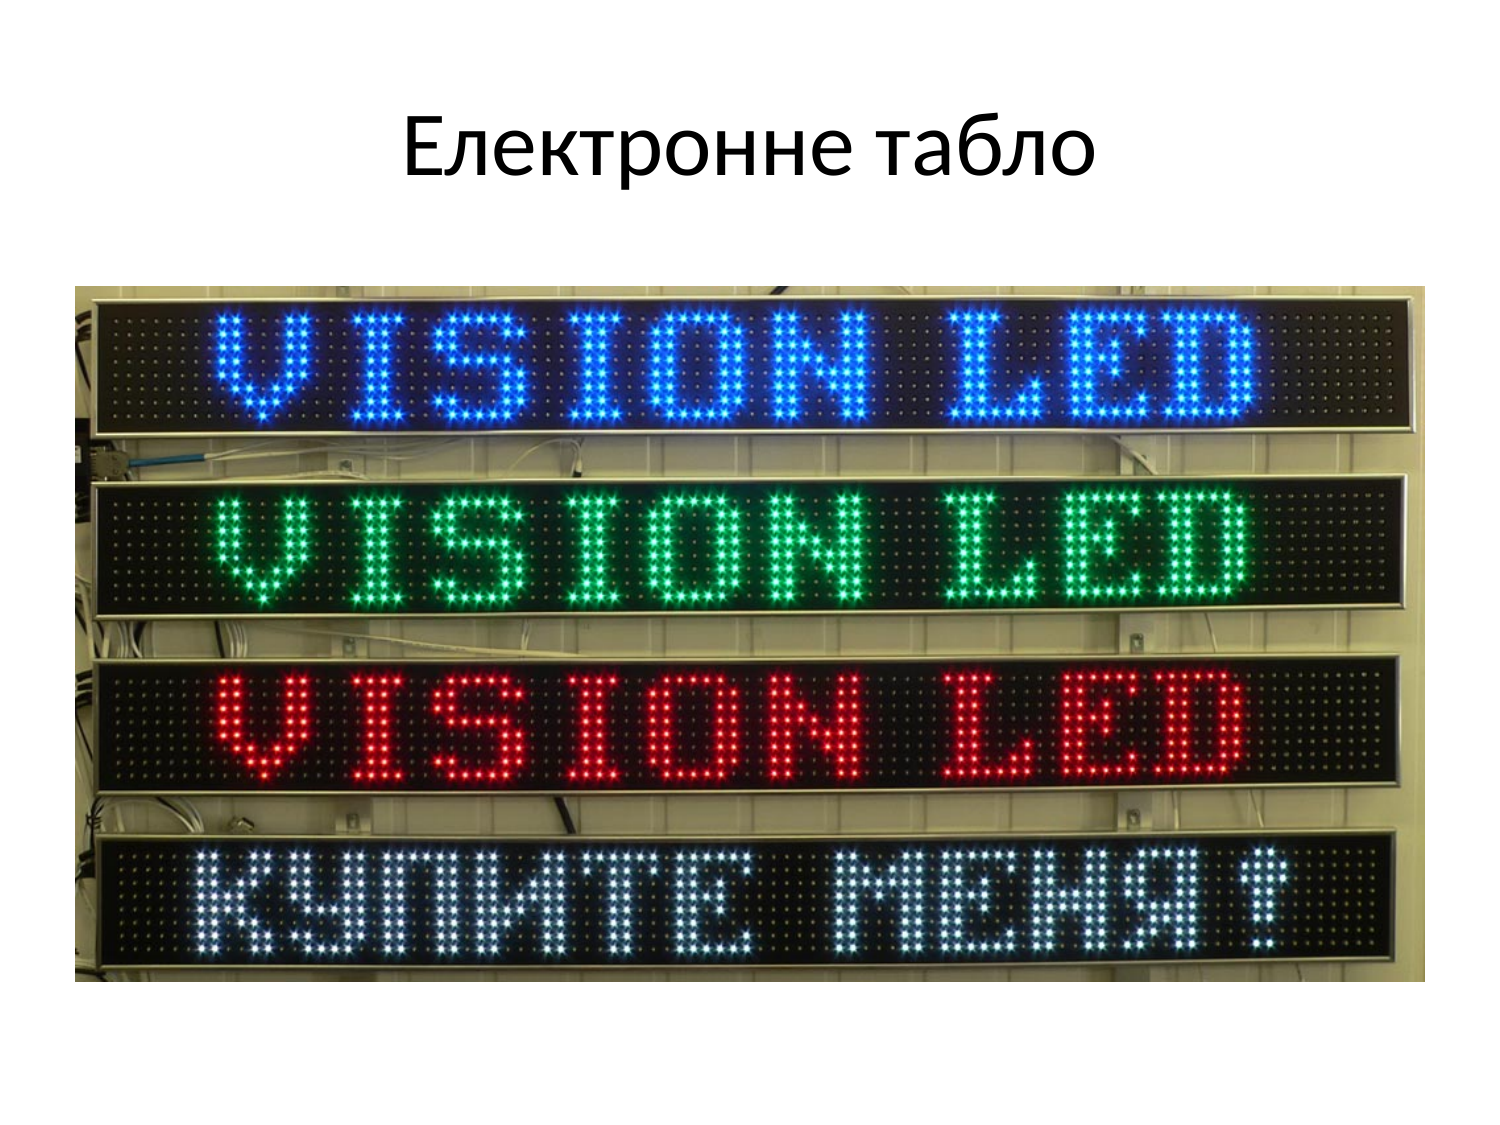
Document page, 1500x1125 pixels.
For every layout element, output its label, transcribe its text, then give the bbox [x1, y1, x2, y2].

title Електронне табло [75, 45, 1425, 233]
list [74, 286, 1426, 982]
